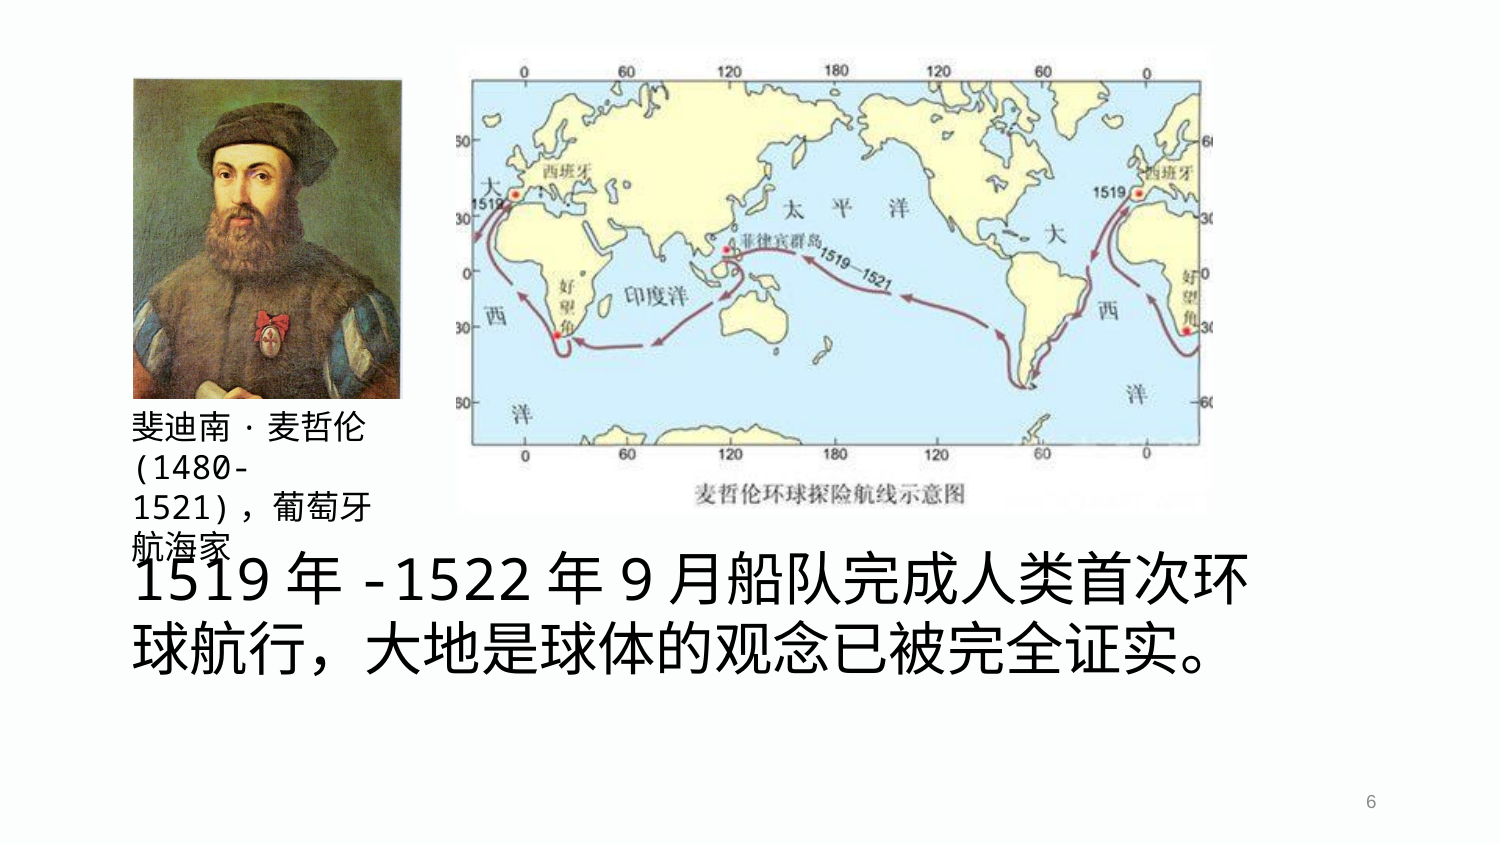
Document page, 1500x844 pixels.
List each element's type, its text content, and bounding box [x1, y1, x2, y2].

text_box 斐迪南·麦哲伦(1480-1521)，葡萄牙航海家 [116, 398, 403, 535]
picture [456, 45, 1213, 515]
text_box 1519年-1522年9月船队完成人类首次环球航行，大地是球体的观念已被完全证实。 [116, 535, 1278, 690]
slide_number 6 [1059, 781, 1392, 821]
picture [133, 77, 403, 399]
